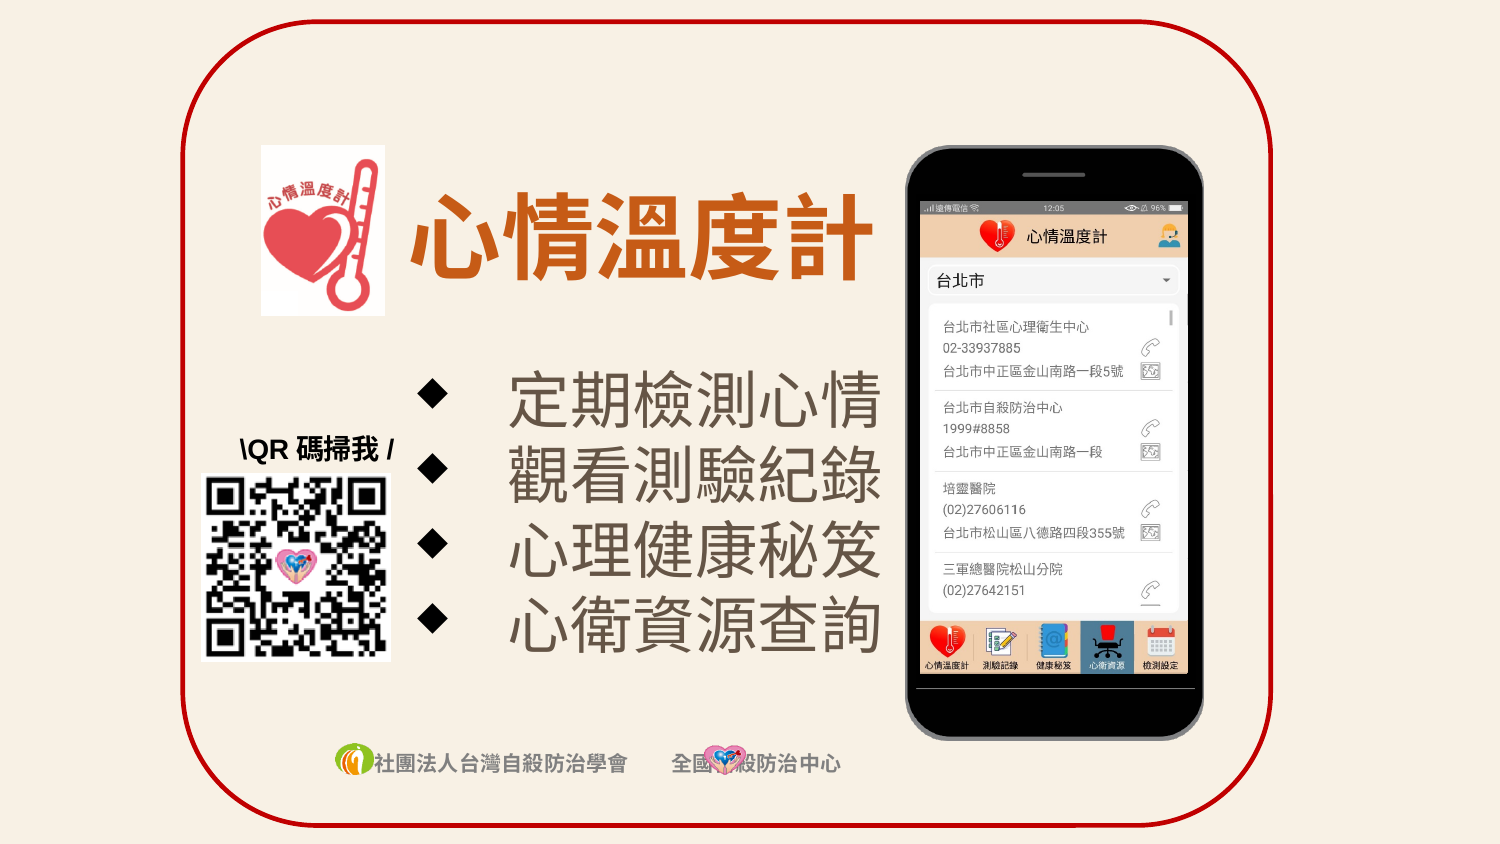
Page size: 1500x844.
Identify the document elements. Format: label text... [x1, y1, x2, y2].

picture [920, 201, 1188, 675]
picture [260, 145, 386, 316]
text_box 定期檢測心情 觀看測驗紀錄 心理健康秘笈 心衛資源查詢 [399, 353, 898, 669]
text_box 心情溫度計 [392, 171, 899, 299]
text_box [316, 742, 972, 810]
text_box [180, 19, 1273, 828]
text_box \QR碼掃我/ [224, 423, 399, 473]
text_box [201, 473, 391, 662]
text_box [904, 145, 1204, 741]
